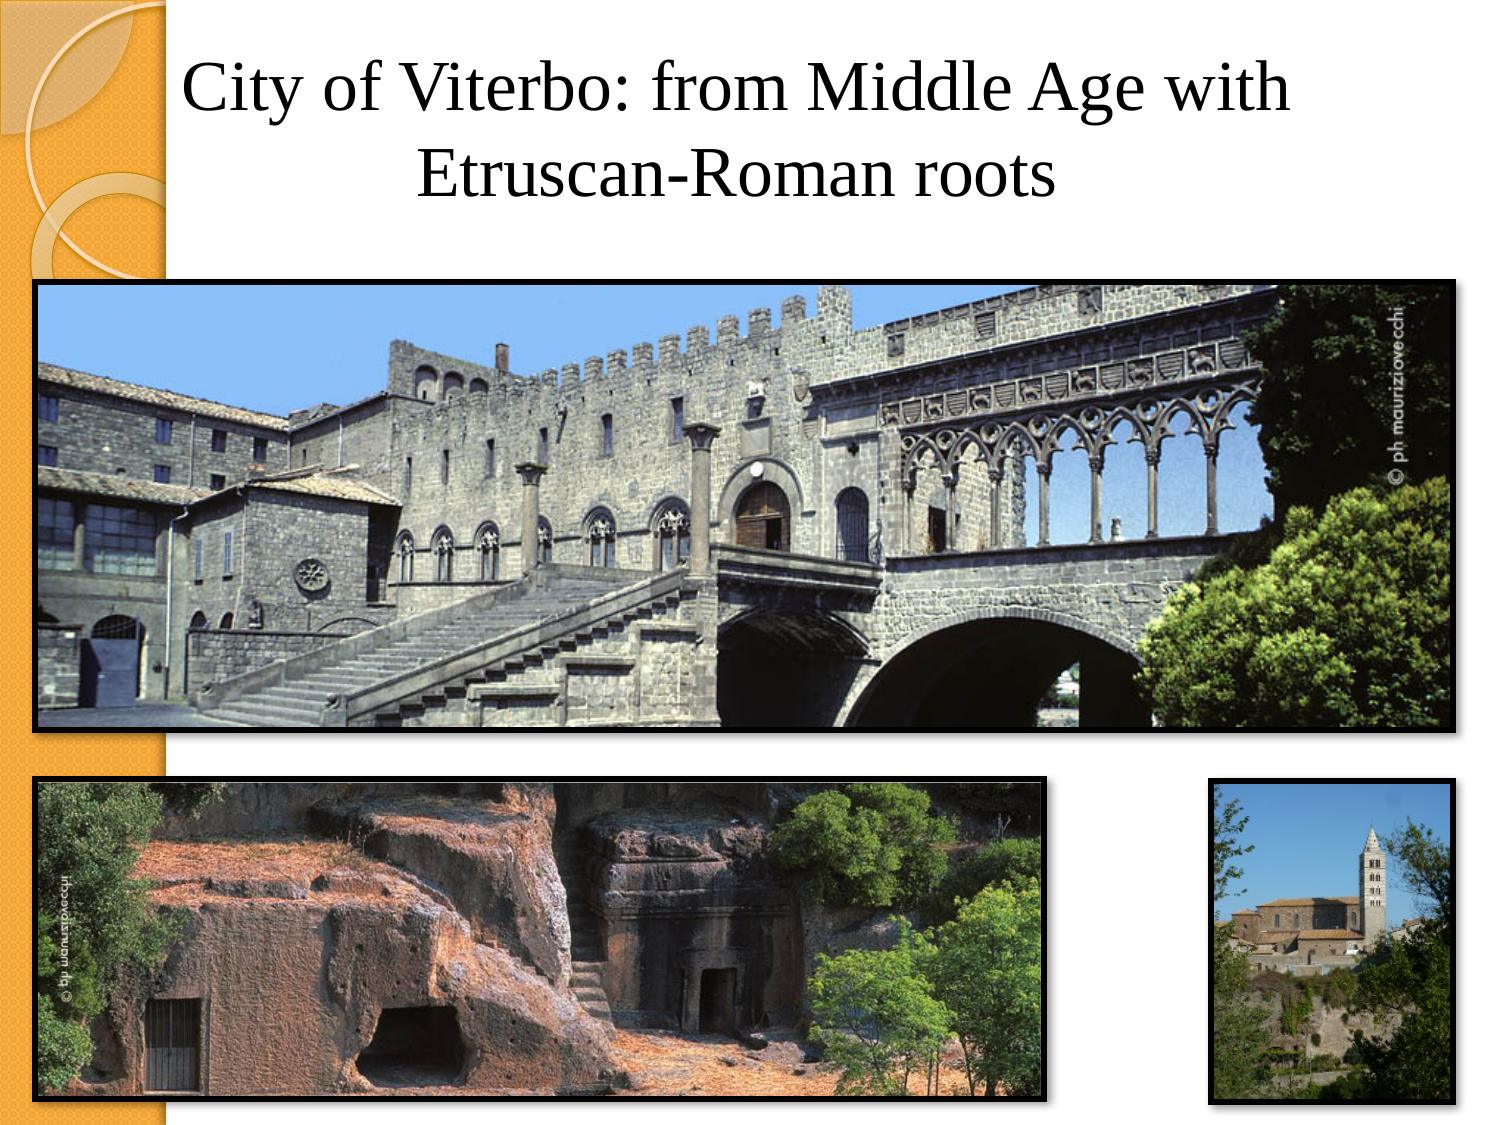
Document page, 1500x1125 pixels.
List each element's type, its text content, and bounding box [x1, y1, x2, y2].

picture [37, 285, 1451, 727]
title City of Viterbo: from Middle Age with Etruscan-Roman roots [61, 30, 1412, 219]
picture [1213, 783, 1450, 1099]
picture [37, 782, 1041, 1097]
